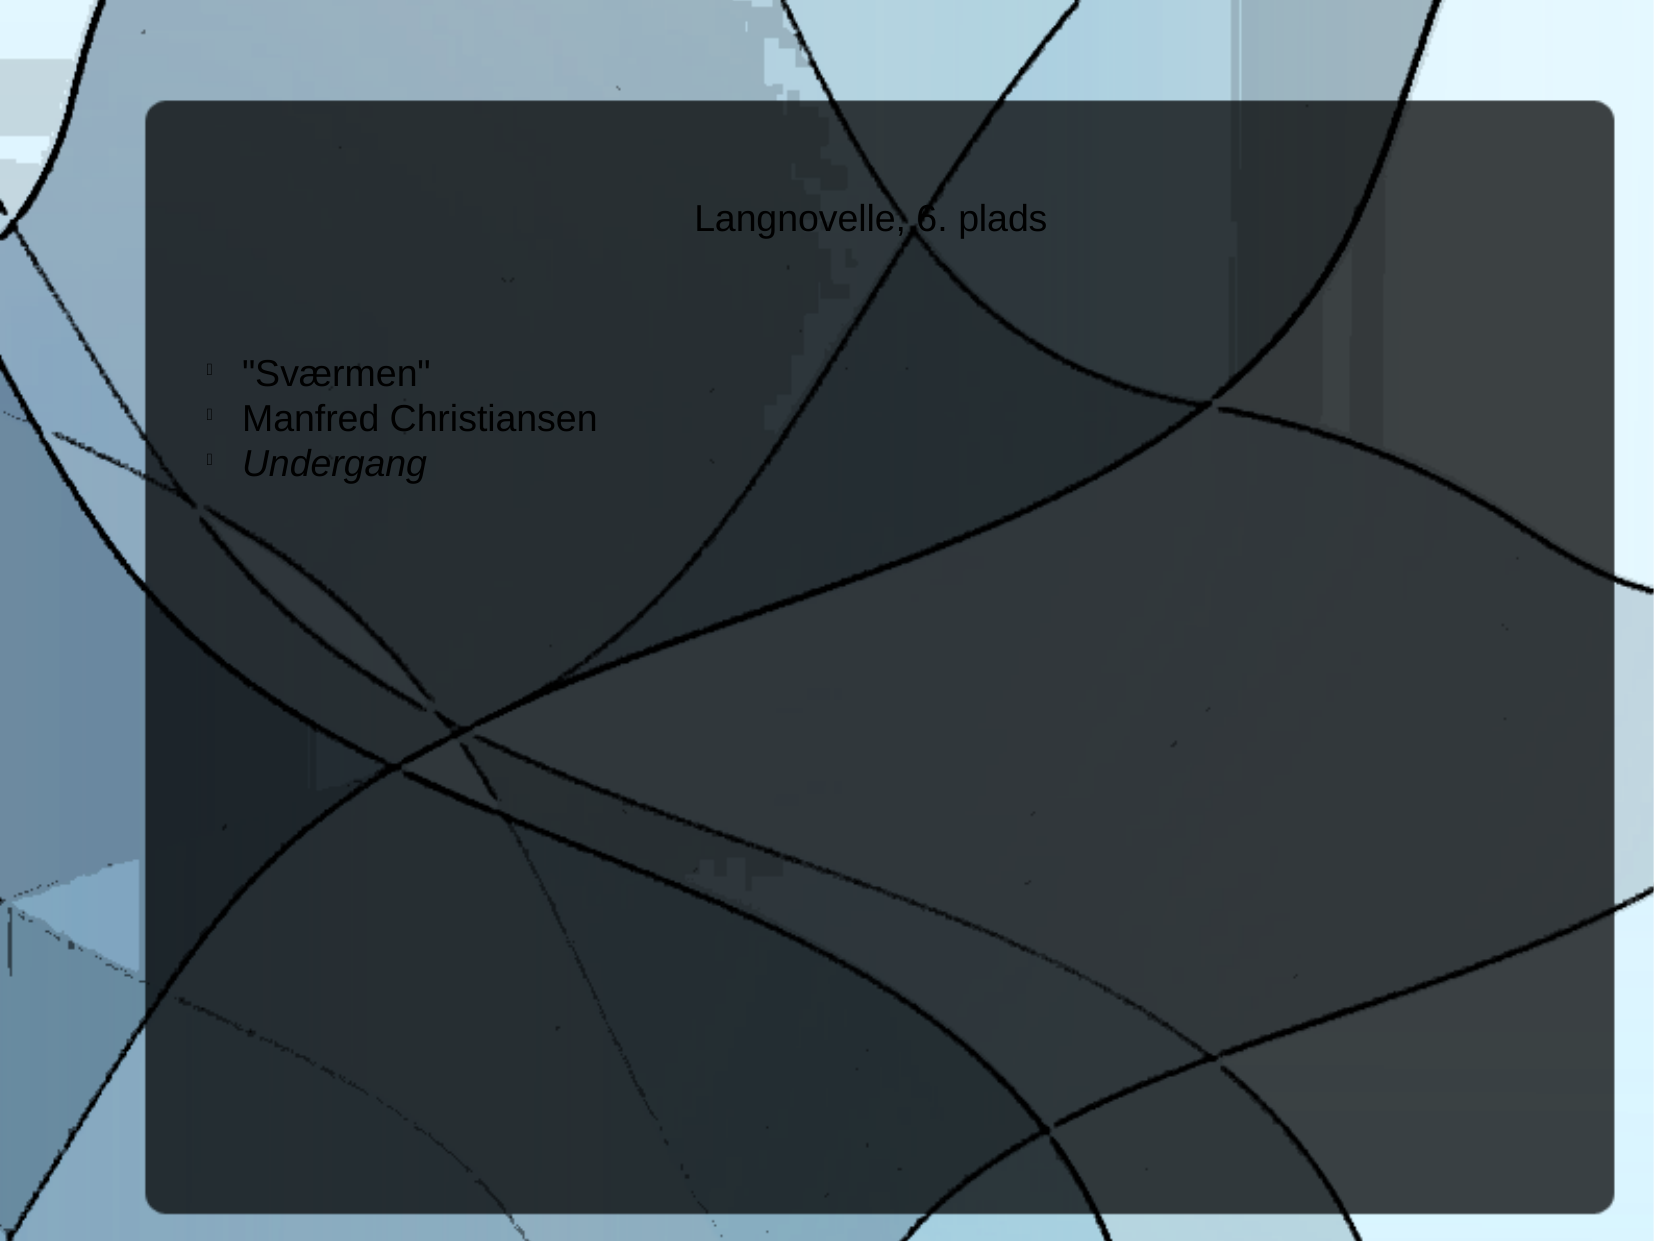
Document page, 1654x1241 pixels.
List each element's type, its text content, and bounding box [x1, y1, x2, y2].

text_box "Sværmen" Manfred Christiansen Undergang [206, 349, 1571, 1069]
text_box Langnovelle, 6. plads [159, 108, 1583, 325]
picture [0, 0, 1654, 1241]
